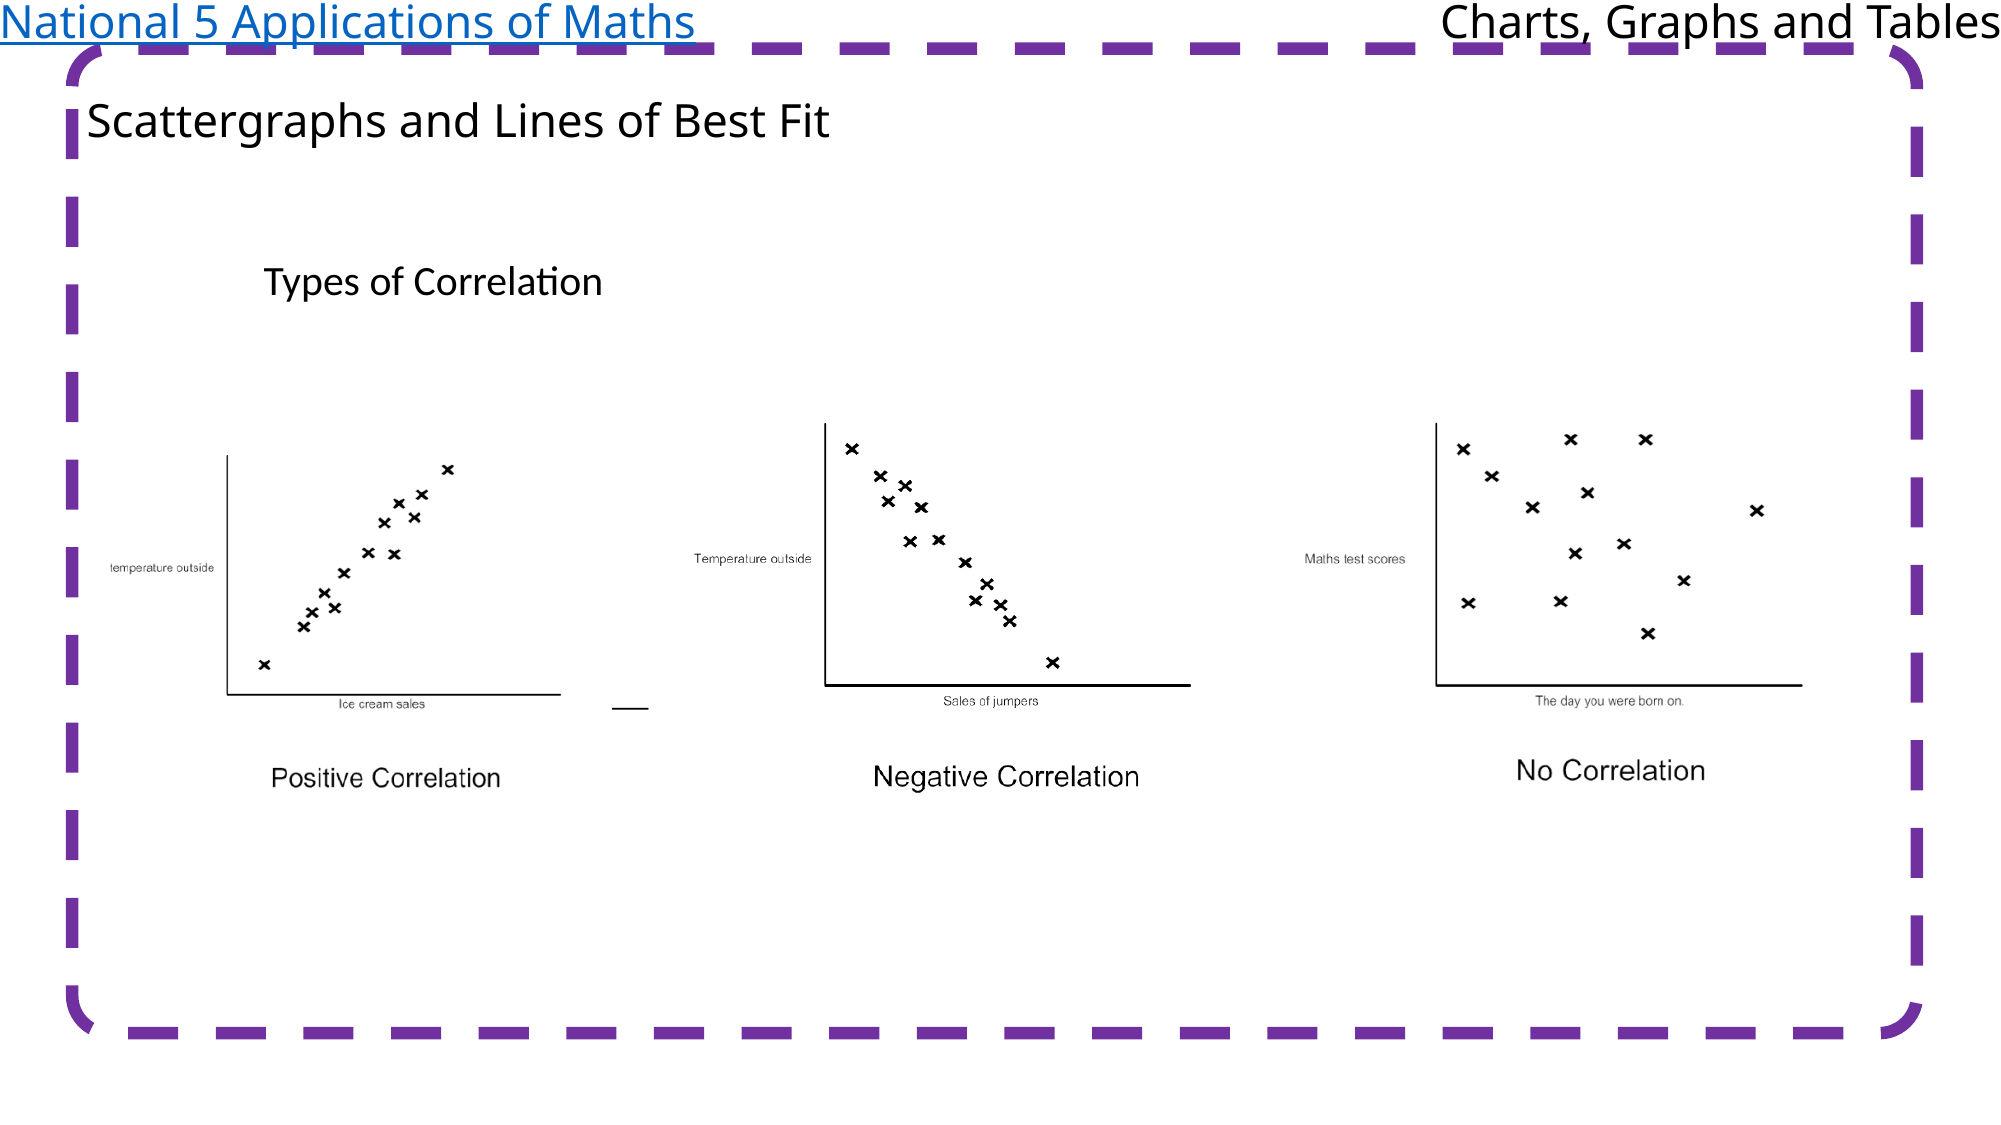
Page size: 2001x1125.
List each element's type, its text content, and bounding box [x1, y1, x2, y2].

text_box National 5 Applications of Maths [0, 0, 712, 63]
text_box Types of Correlation [248, 246, 619, 311]
picture [1279, 392, 1817, 820]
text_box Scattergraphs and Lines of Best Fit [71, 84, 846, 154]
text_box Charts, Graphs and Tables [1425, 0, 2000, 55]
text_box [71, 47, 1919, 1035]
picture [82, 389, 1205, 837]
